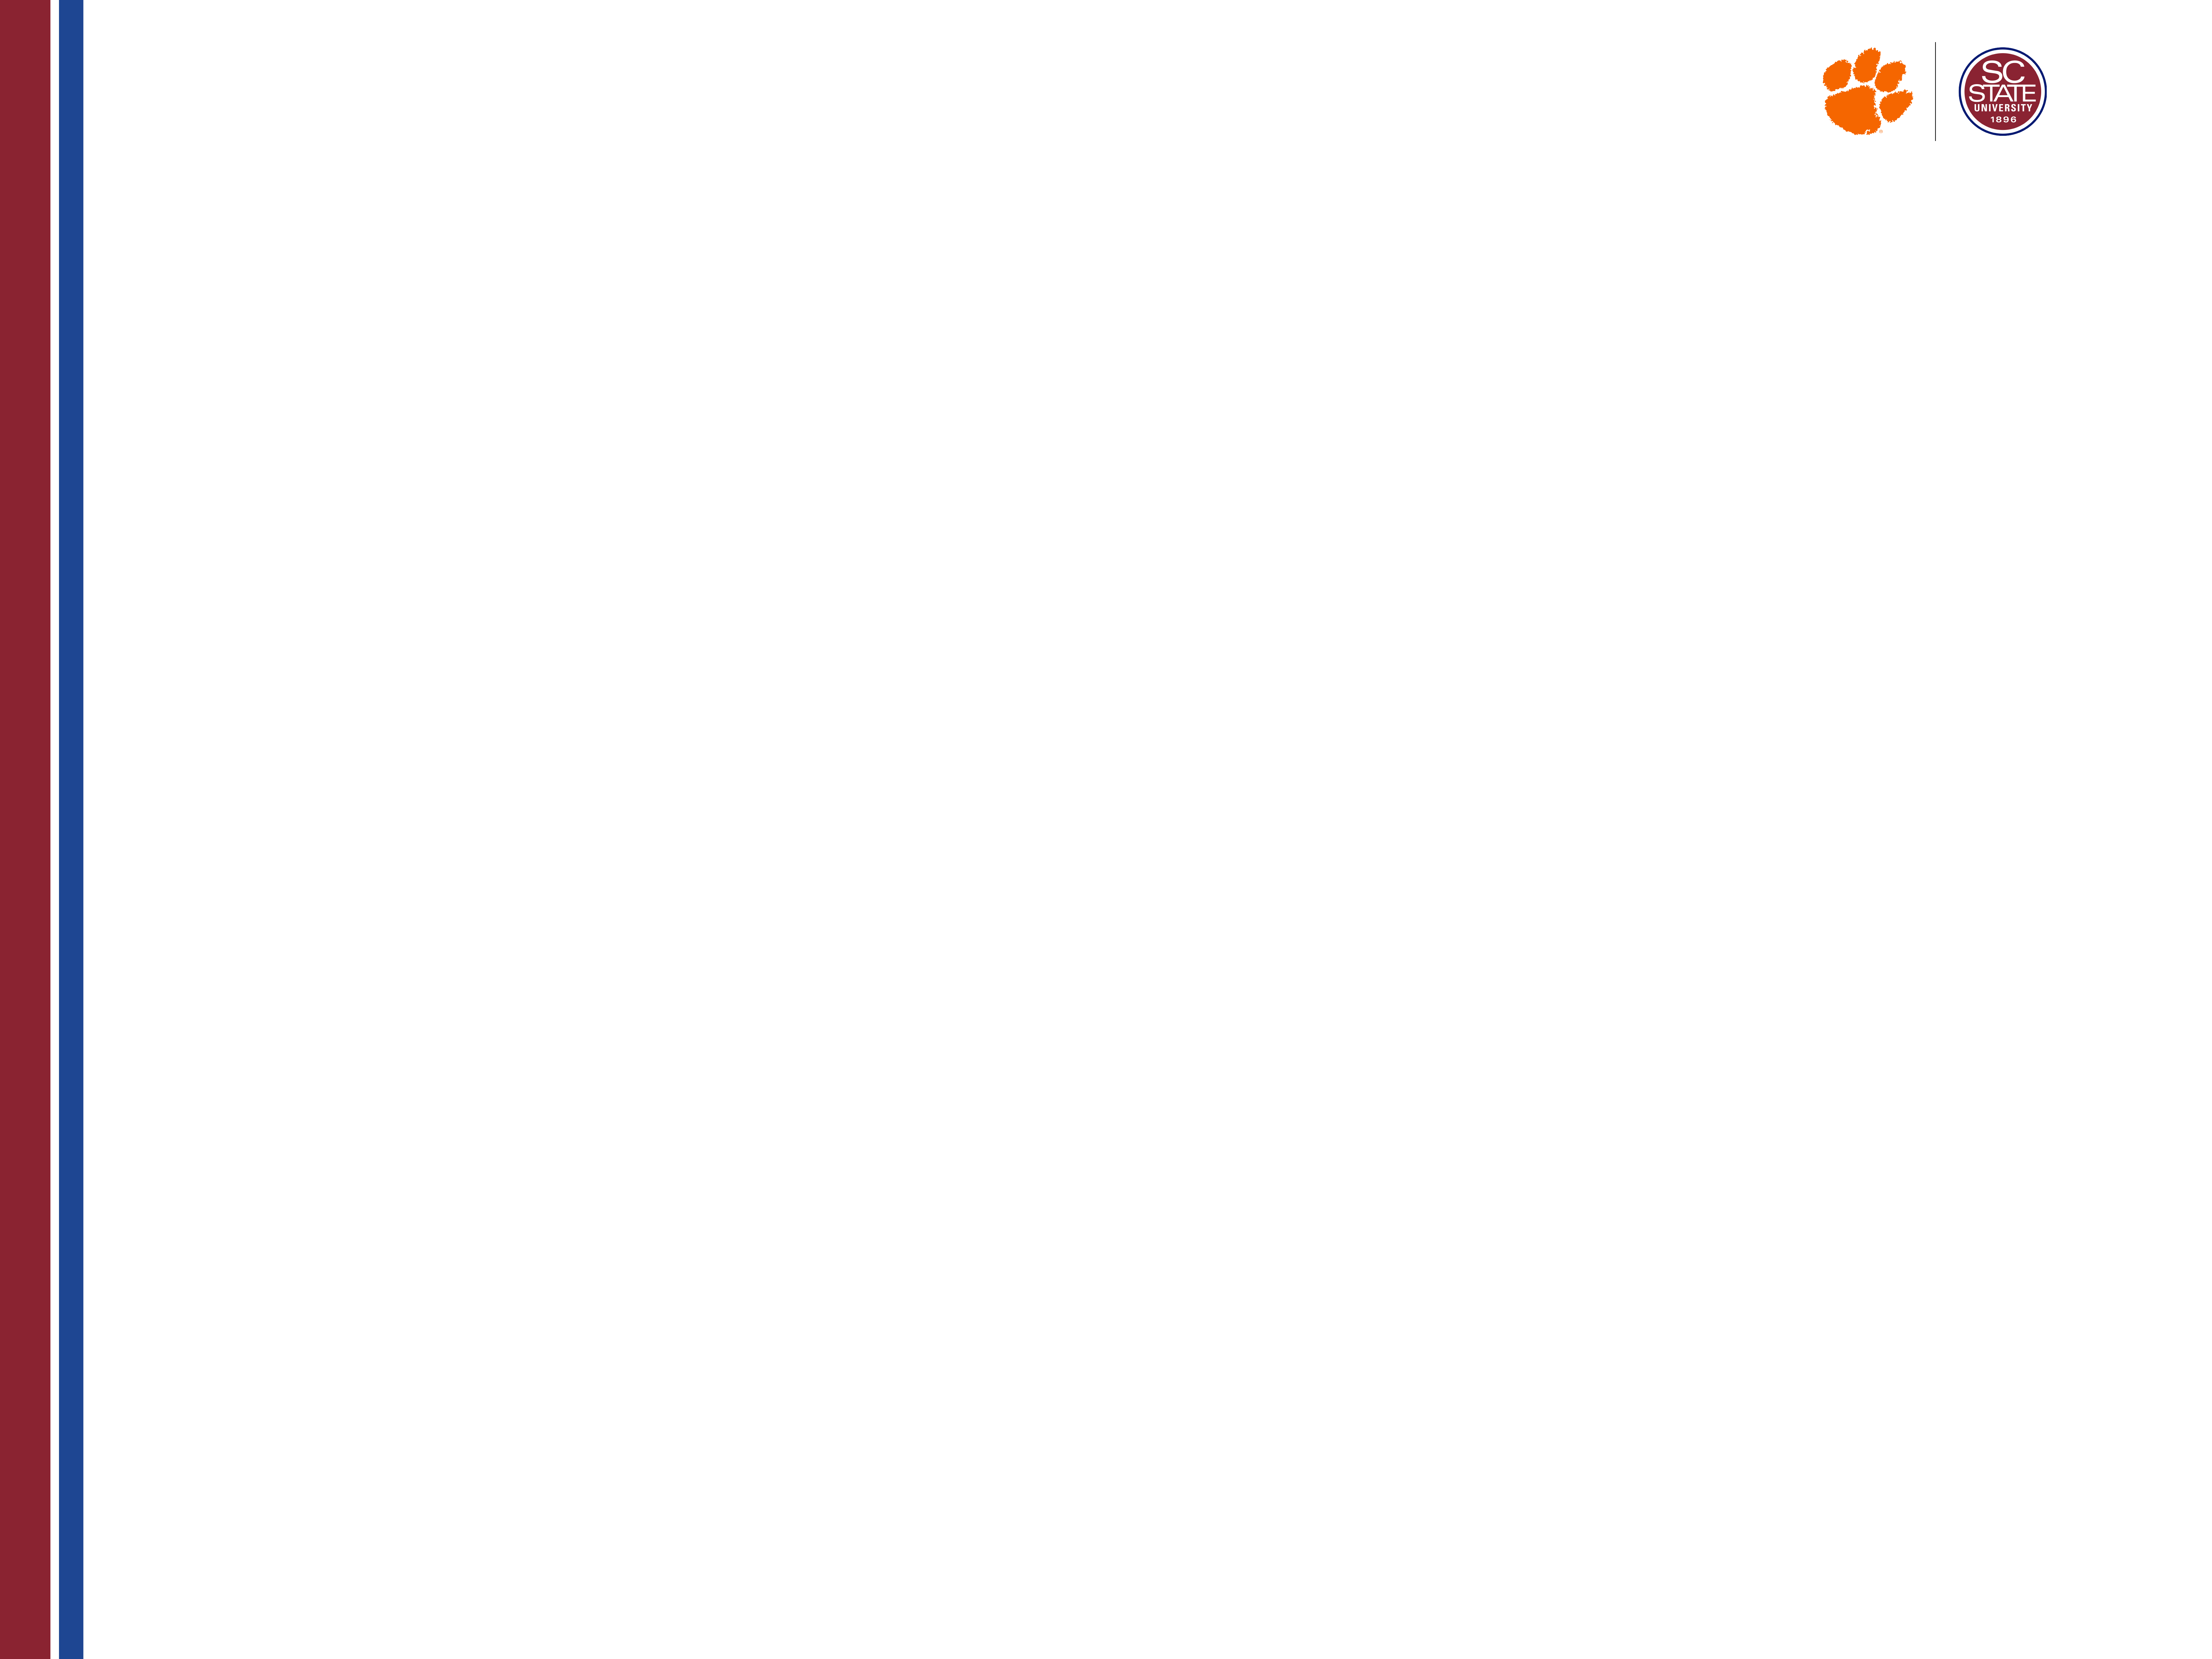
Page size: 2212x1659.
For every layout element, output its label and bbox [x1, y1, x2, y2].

picture [1823, 42, 2047, 141]
